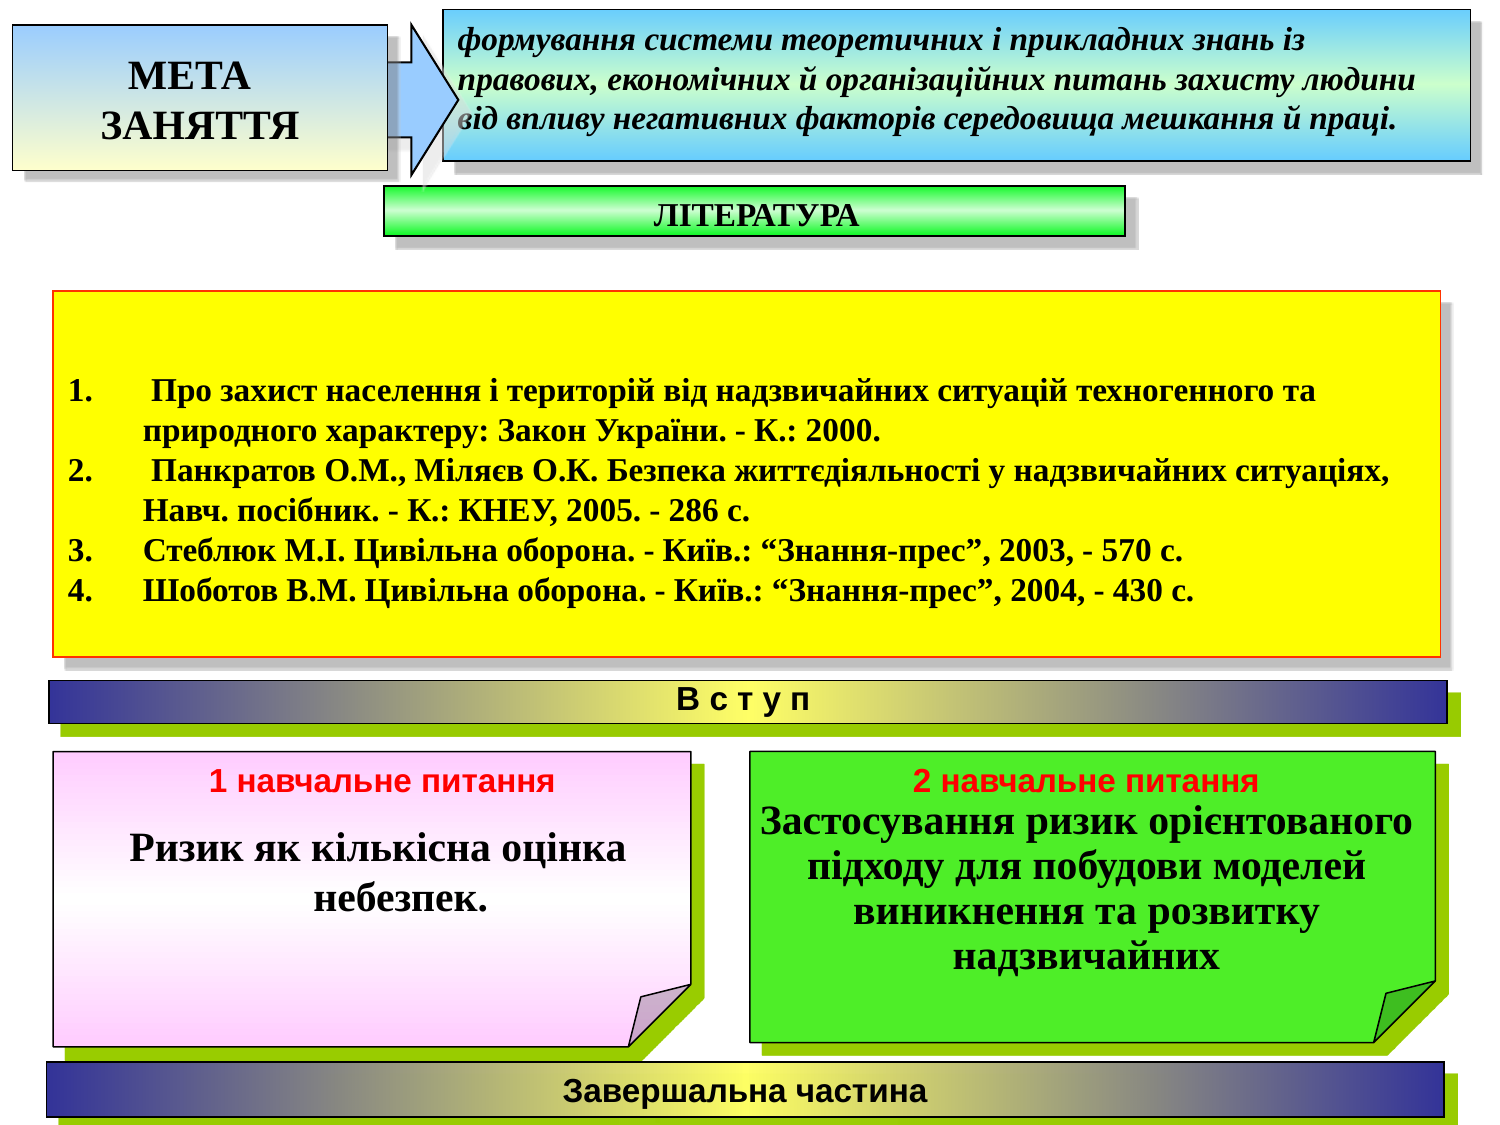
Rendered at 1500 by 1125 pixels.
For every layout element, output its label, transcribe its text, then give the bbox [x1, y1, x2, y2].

text_box 1 навчальне питання Ризик як кількісна оцінка небезпек. [64, 751, 691, 928]
text_box Про захист населення і територій від надзвичайних ситуацій техногенного та природного характеру: Закон України. - К.: 2000. Панкратов О.М., Міляєв О.К. Безпека життєдіяльності у надзвичайних ситуаціях, Навч. посібник. - К.: КНЕУ, 2005. - 286 с. Стеблюк М.І. Цивільна оборона. - Київ.: “Знання-прес”, 2003, - 570 с. Шоботов В.М. Цивільна оборона. - Київ.: “Знання-прес”, 2004, - 430 с. [53, 290, 1441, 657]
text_box [749, 987, 1430, 1043]
text_box ЛІТЕРАТУРА [383, 185, 1125, 236]
text_box Завершальна частина [46, 1062, 1445, 1117]
text_box [53, 751, 691, 1047]
text_box 2 навчальне питання Застосування ризик орієнтованого підходу для побудови моделей виникнення та розвитку надзвичайних [726, 751, 1447, 987]
text_box [401, 24, 459, 175]
text_box МЕТА ЗАНЯТТЯ [12, 24, 388, 171]
text_box [442, 68, 471, 154]
text_box формування системи теоретичних і прикладних знань із правових, економічних й організаційних питань захисту людини від впливу негативних факторів середовища мешкання й праці. [442, 9, 1471, 161]
text_box В с т у п [48, 680, 1447, 724]
